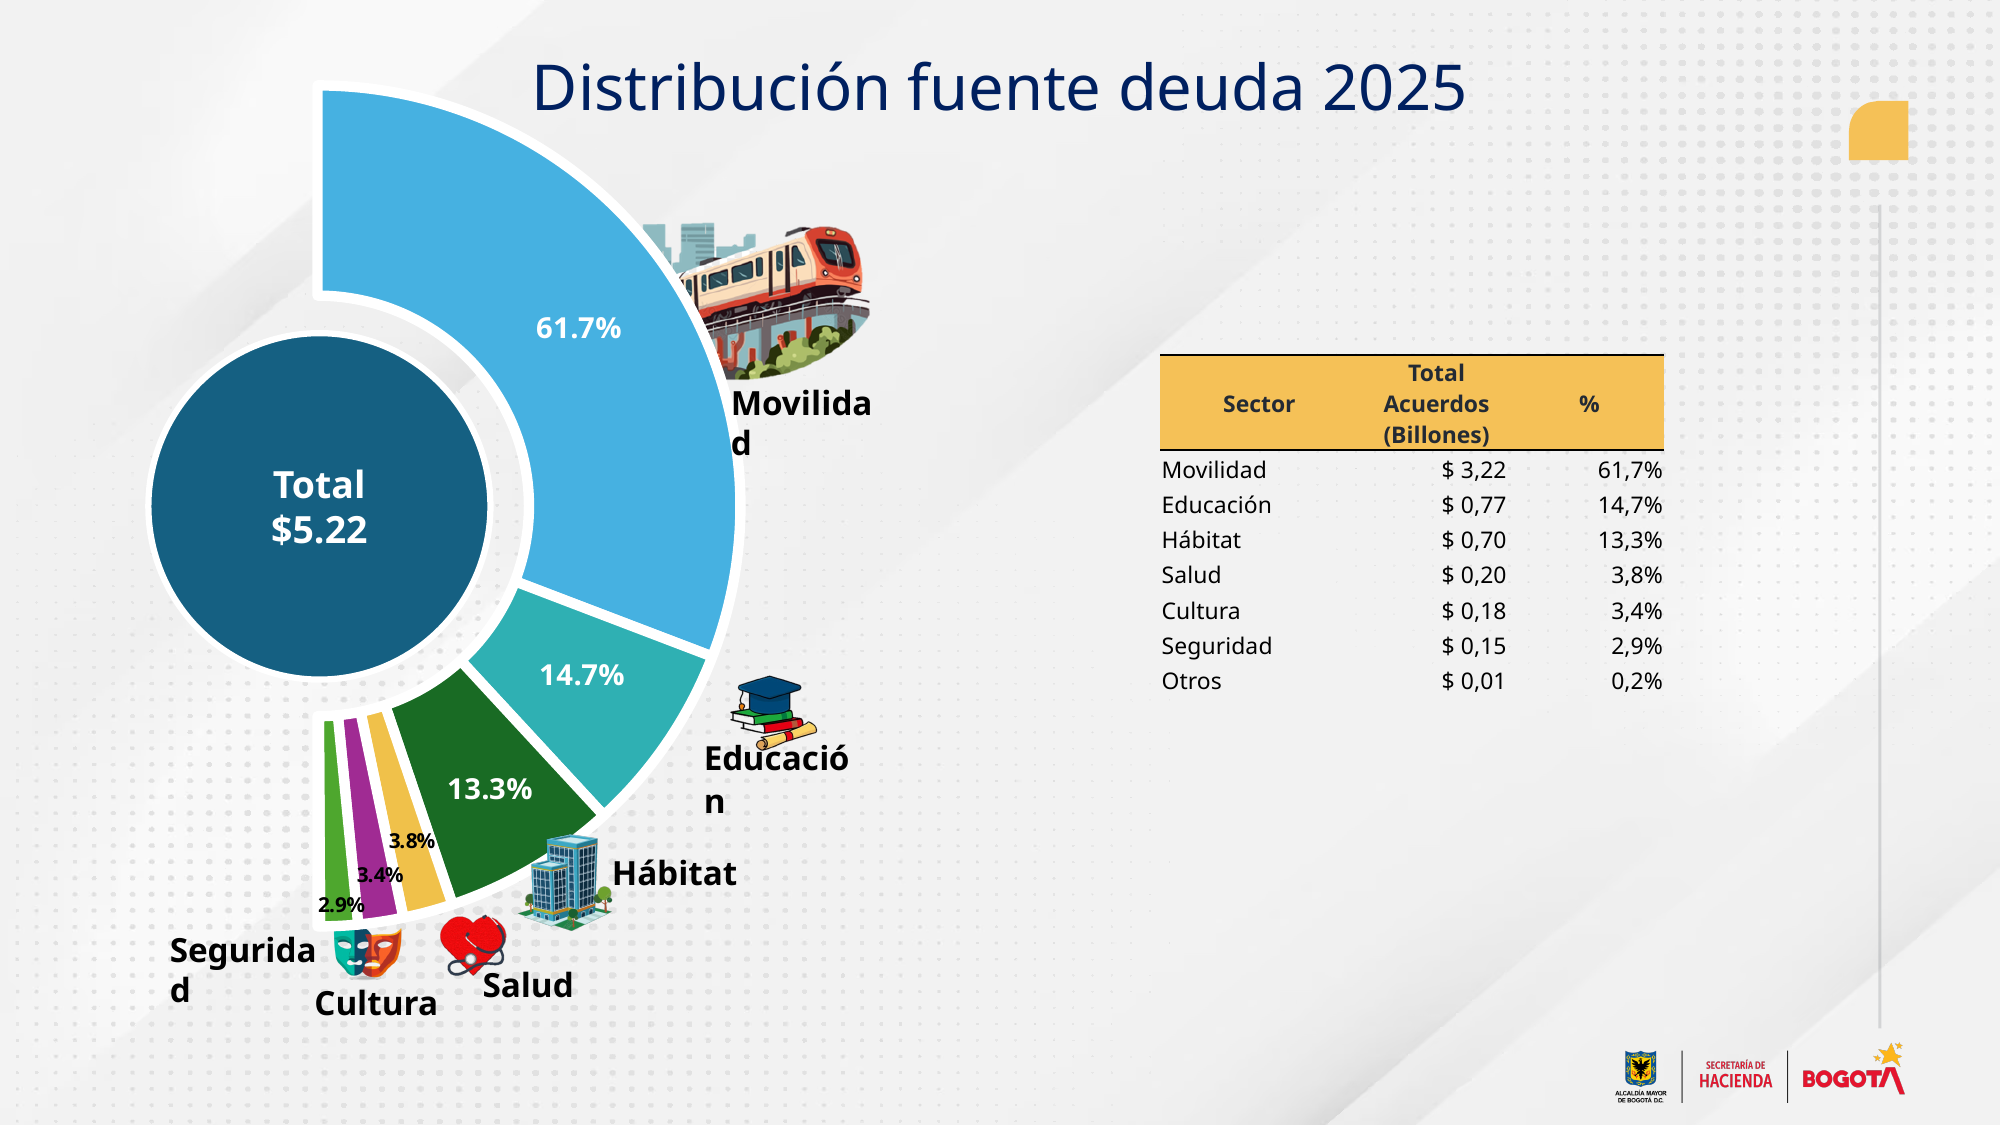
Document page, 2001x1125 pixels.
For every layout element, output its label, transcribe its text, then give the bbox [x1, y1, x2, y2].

table_cell 2,9% [1514, 626, 1664, 661]
table_cell $ 0,18 [1359, 591, 1514, 626]
table_cell $ 0,70 [1359, 521, 1514, 556]
table_header Total Acuerdos (Billones) [1359, 356, 1514, 449]
table_cell 61,7% [1514, 451, 1664, 485]
text_box Seguridad [154, 932, 342, 1017]
table_cell $ 0,77 [1359, 485, 1514, 521]
text_box Salud [487, 957, 656, 1012]
table_cell Salud [1160, 556, 1359, 591]
table_header % [1514, 356, 1664, 449]
table_cell 3,8% [1514, 556, 1664, 591]
table_header Sector [1160, 356, 1359, 449]
table_cell 3,4% [1514, 591, 1664, 626]
table_cell Hábitat [1160, 521, 1359, 556]
table_cell Seguridad [1160, 626, 1359, 661]
table_cell 14,7% [1514, 485, 1664, 521]
chart [0, 0, 1105, 932]
text_box Cultura [299, 1000, 487, 1030]
table_cell 0,2% [1514, 661, 1664, 696]
table_cell Educación [1160, 485, 1359, 521]
table_cell $ 0,20 [1359, 556, 1514, 591]
table_cell Movilidad [1160, 451, 1359, 485]
table_cell $ 0,01 [1359, 661, 1514, 696]
table_cell $ 3,22 [1359, 451, 1514, 485]
table_cell Otros [1160, 661, 1359, 696]
table_cell Cultura [1160, 591, 1359, 626]
picture [0, 0, 2000, 1125]
table_cell 13,3% [1514, 521, 1664, 556]
picture [716, 656, 831, 771]
table_cell $ 0,15 [1359, 626, 1514, 661]
